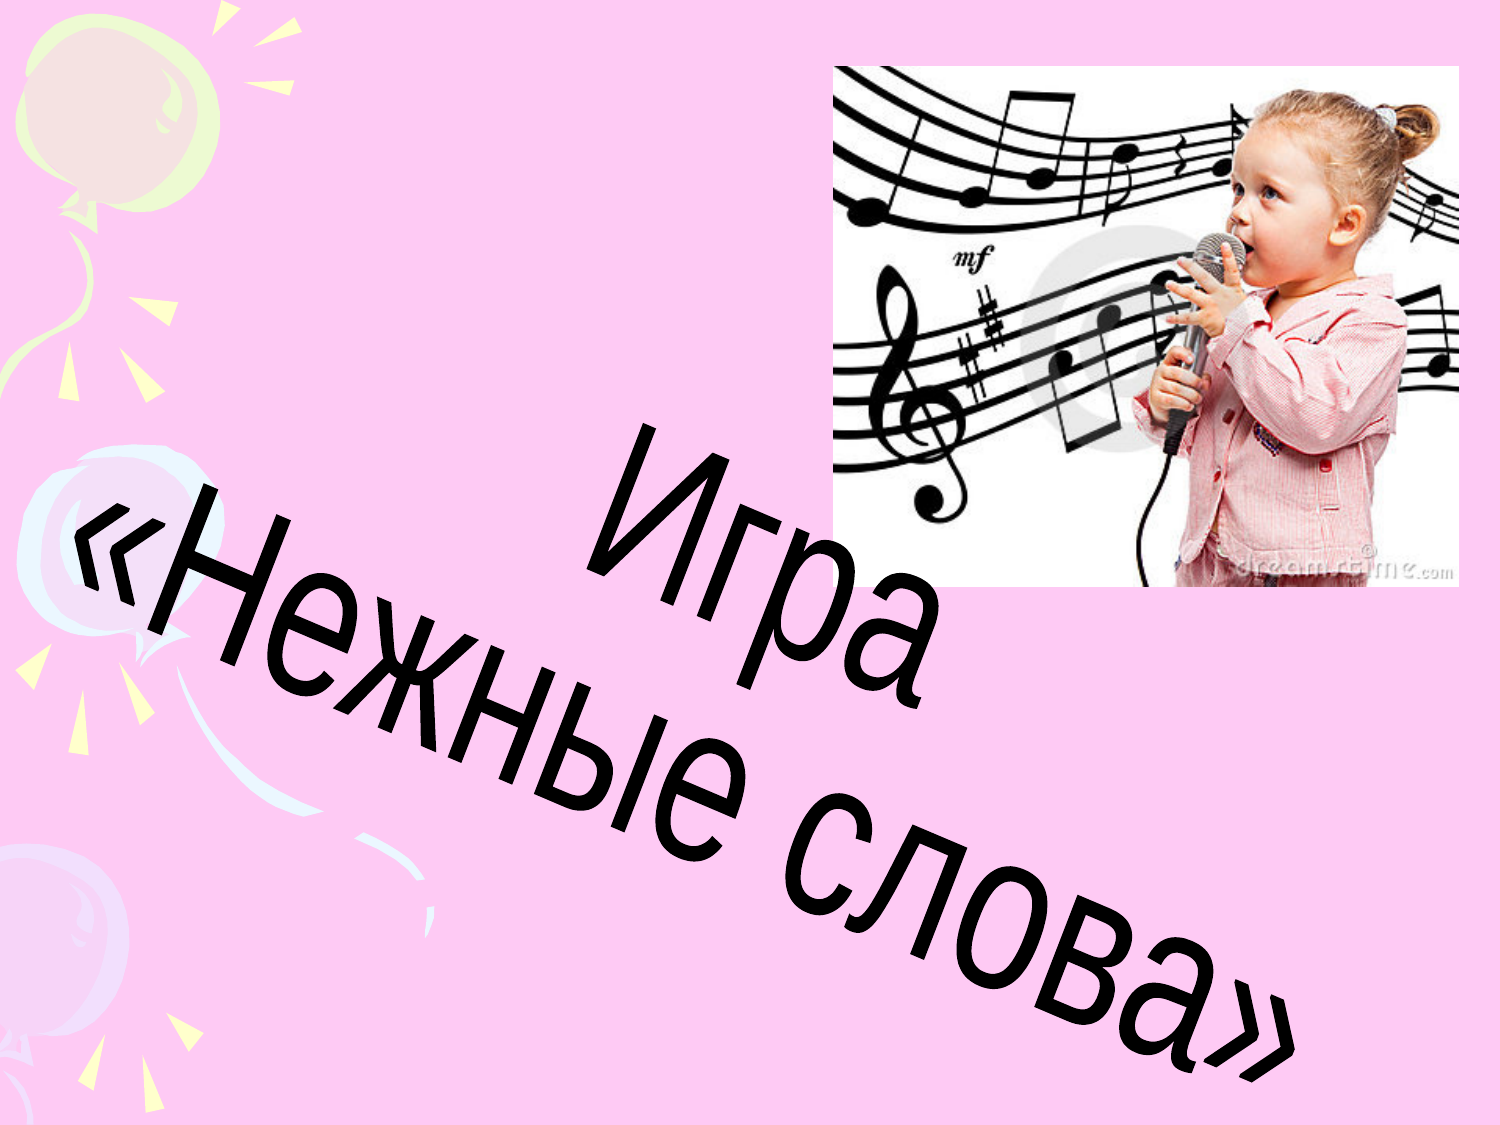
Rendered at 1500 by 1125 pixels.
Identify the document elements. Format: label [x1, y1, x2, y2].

picture [833, 66, 1460, 587]
